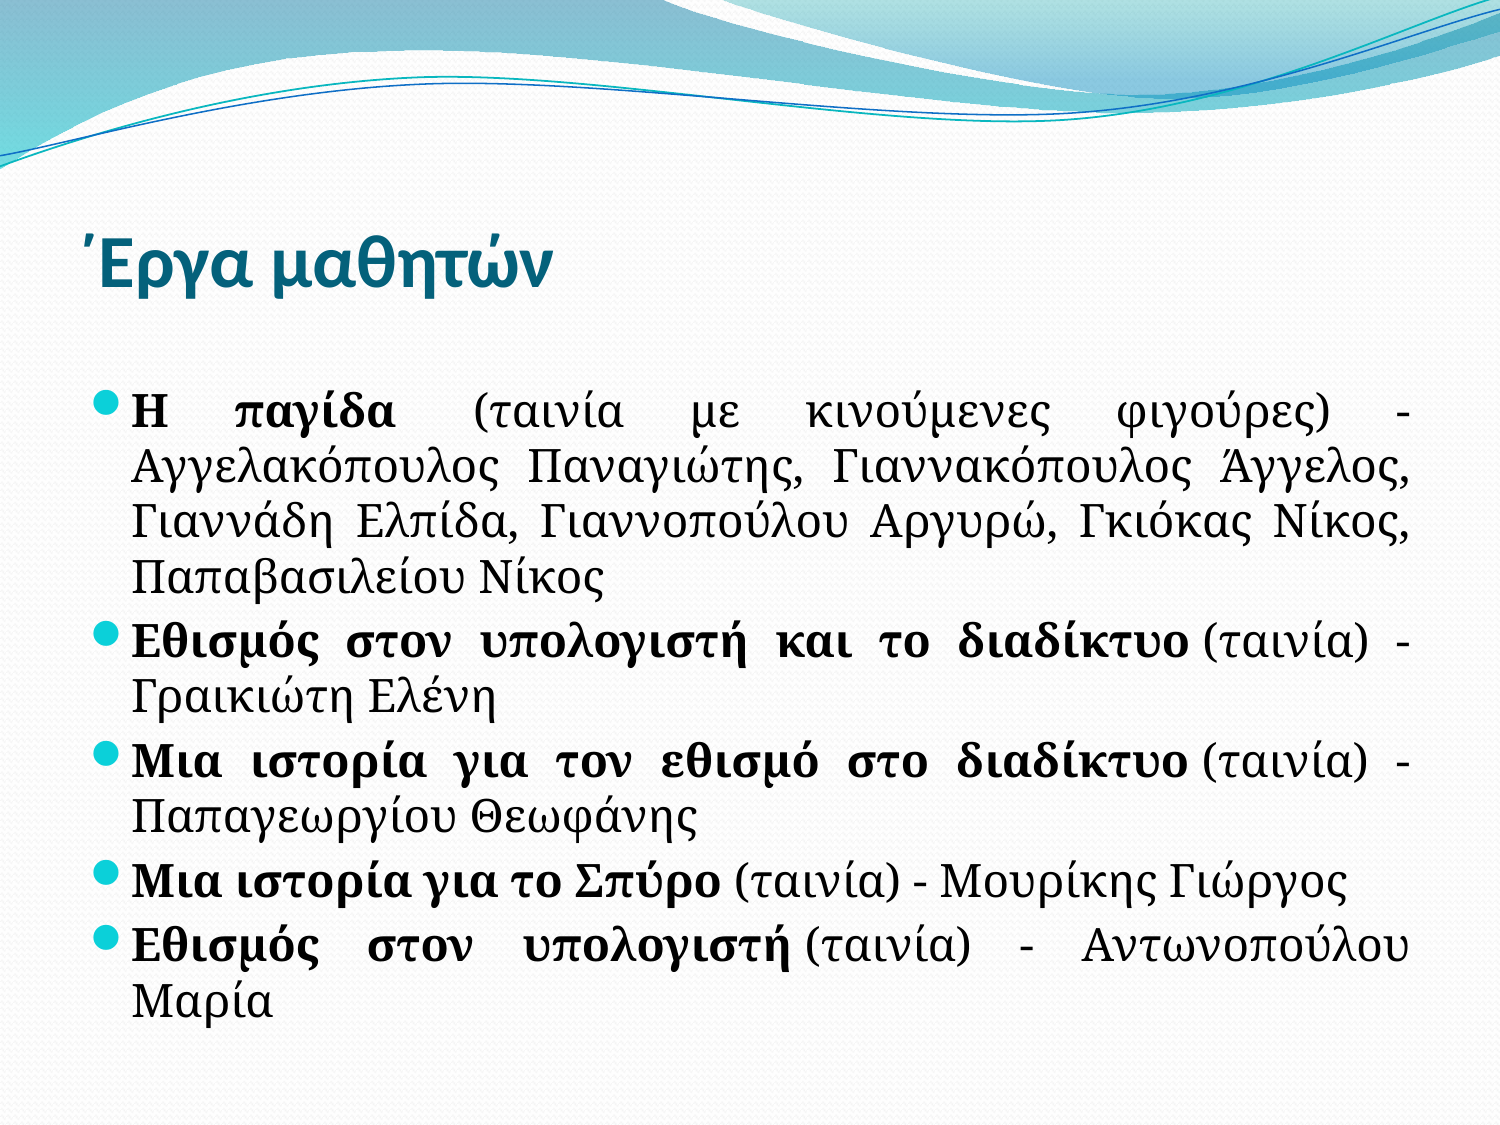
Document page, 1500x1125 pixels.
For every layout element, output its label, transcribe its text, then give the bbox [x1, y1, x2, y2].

title ΄Εργα μαθητών [75, 125, 1425, 303]
list Η παγίδα (ταινία με κινούμενες φιγούρες) - Αγγελακόπουλος Παναγιώτης, Γιαννακόπουλος Άγγελος, Γιαννάδη Ελπίδα, Γιαννοπούλου Αργυρώ, Γκιόκας Νίκος, Παπαβασιλείου Νίκος Εθισμός στον υπολογιστή και το διαδίκτυο (ταινία) - Γραικιώτη Ελένη Μια ιστορία για τον εθισμό στο διαδίκτυο (ταινία) - Παπαγεωργίου Θεωφάνης Μια ιστορία για το Σπύρο (ταινία) - Μουρίκης Γιώργος Εθισμός στον υπολογιστή (ταινία) - Αντωνοπούλου Μαρία [75, 373, 1425, 1038]
